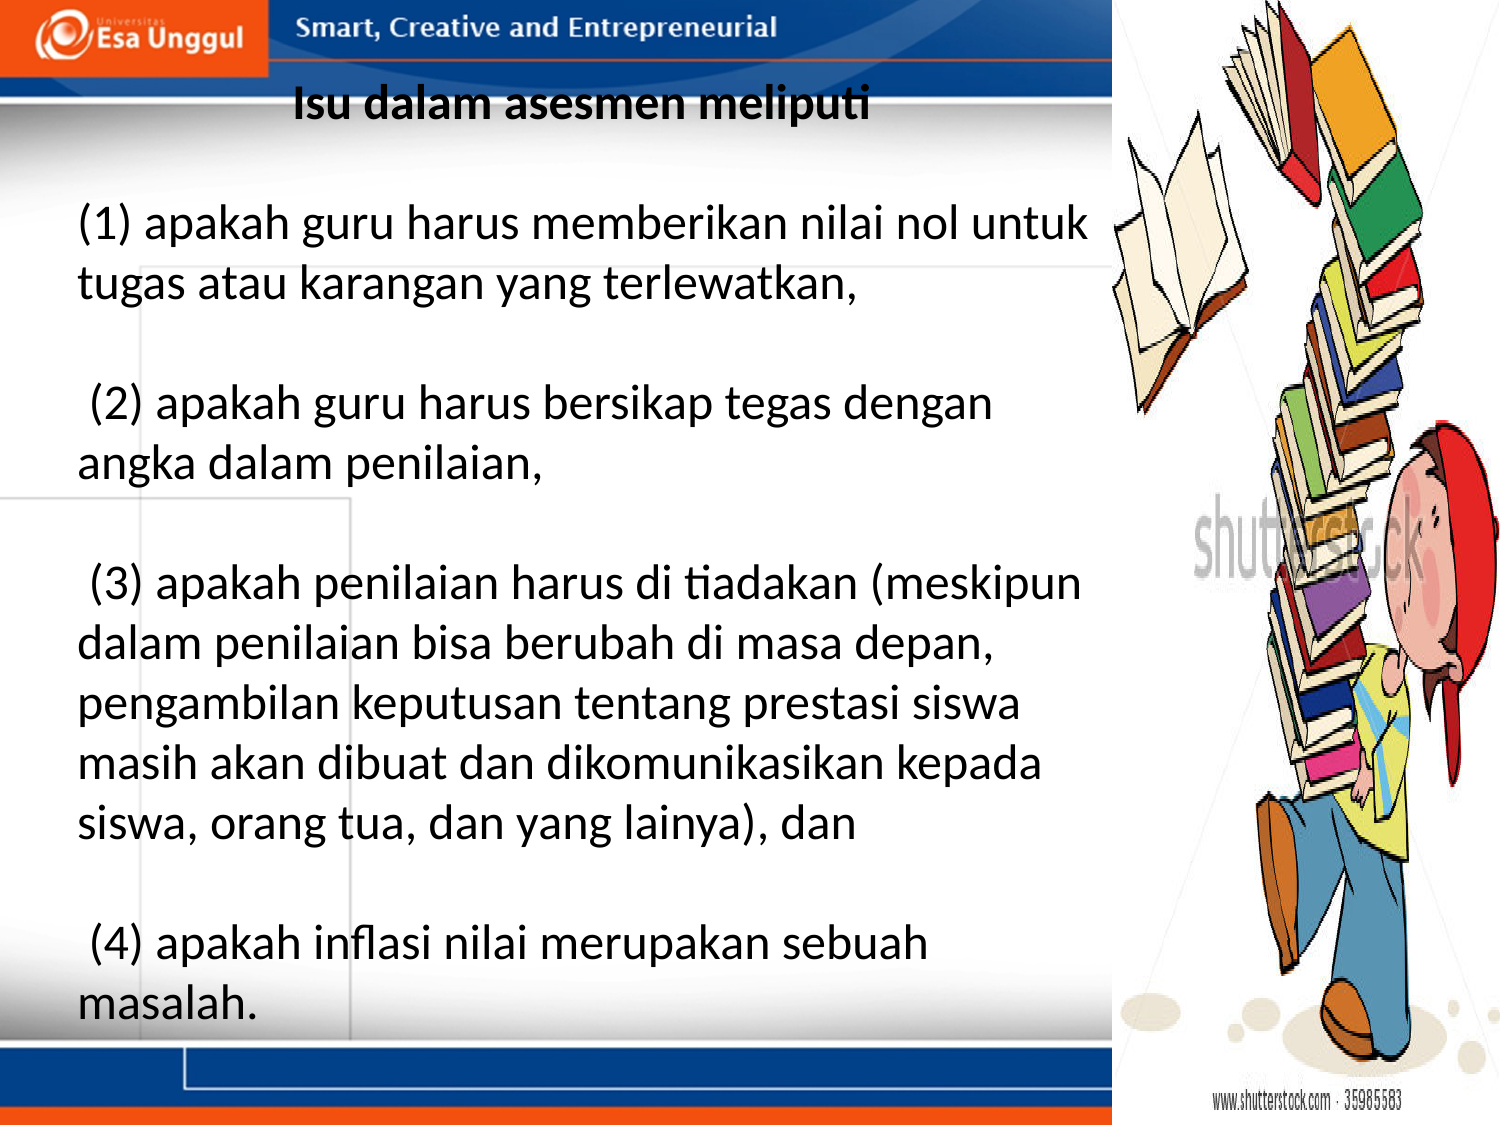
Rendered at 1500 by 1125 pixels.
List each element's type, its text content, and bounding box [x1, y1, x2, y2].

text_box Isu dalam asesmen meliputi (1) apakah guru harus memberikan nilai nol untuk tugas atau karangan yang terlewatkan, (2) apakah guru harus bersikap tegas dengan angka dalam penilaian, (3) apakah penilaian harus di tiadakan (meskipun dalam penilaian bisa berubah di masa depan, pengambilan keputusan tentang prestasi siswa masih akan dibuat dan dikomunikasikan kepada siswa, orang tua, dan yang lainya), dan (4) apakah inflasi nilai merupakan sebuah masalah. [62, 62, 1107, 1038]
picture [0, 0, 1500, 1125]
